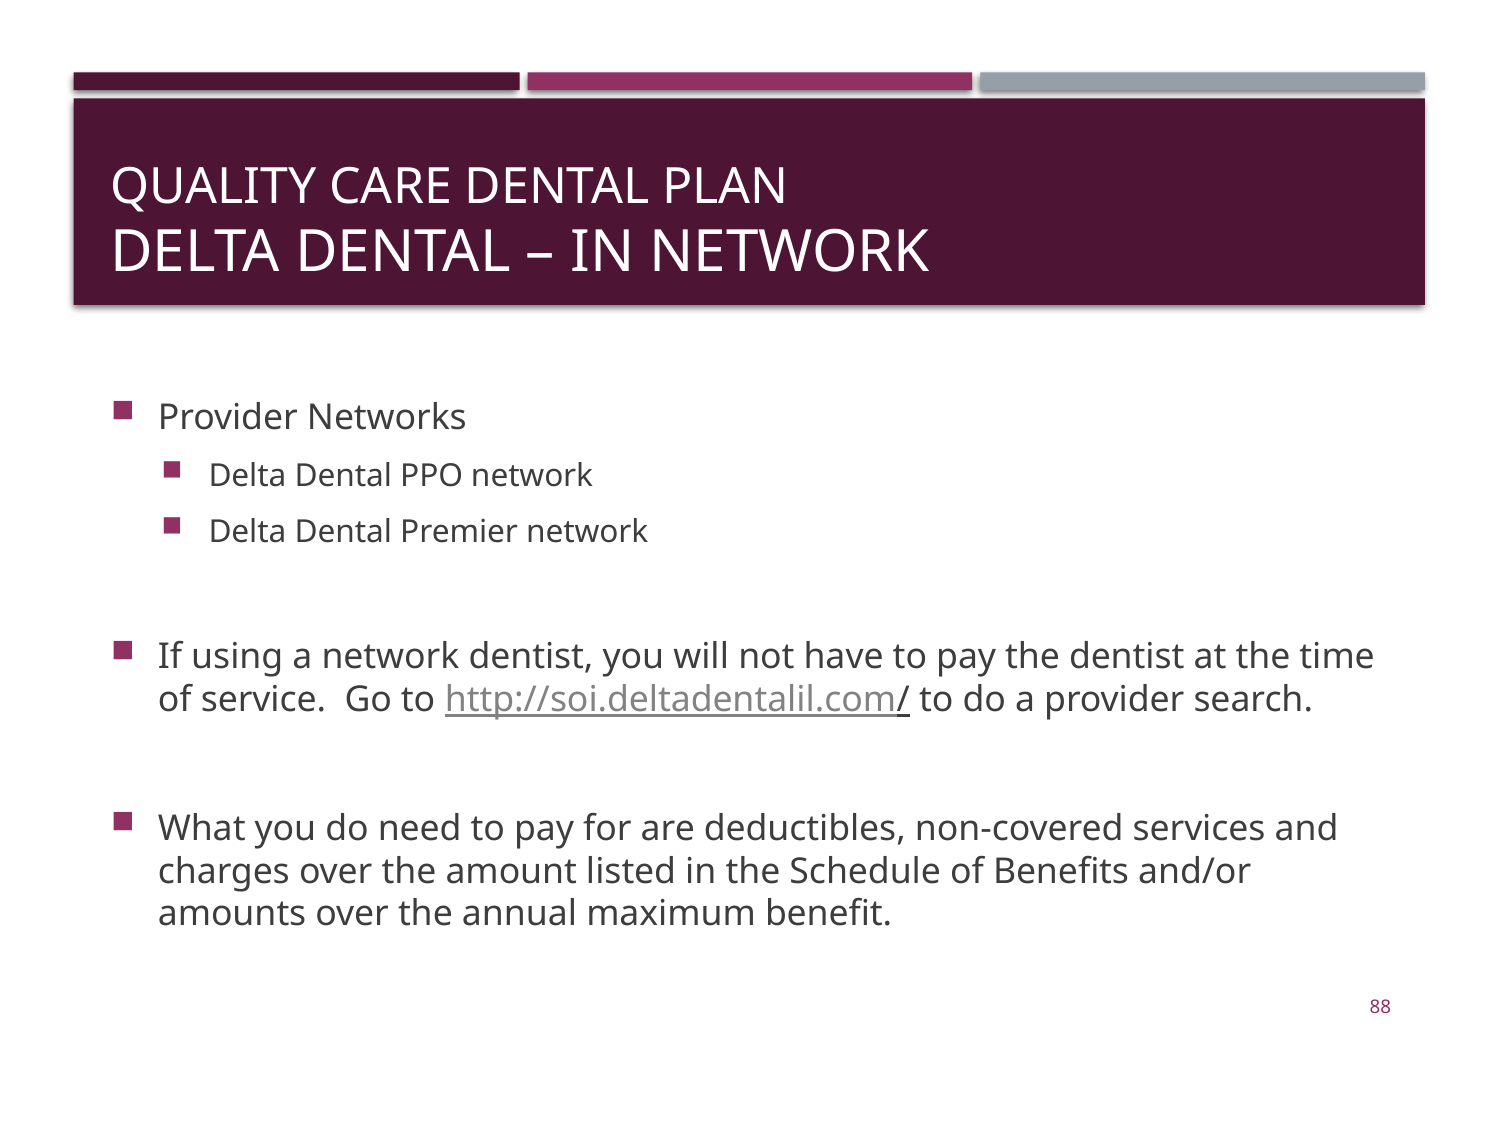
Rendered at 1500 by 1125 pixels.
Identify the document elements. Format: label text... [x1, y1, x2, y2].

slide_number 88 [1279, 977, 1406, 1037]
list Provider Networks Delta Dental PPO network Delta Dental Premier network If using a network dentist, you will not have to pay the dentist at the time of service. Go to http://soi.deltadentalil.com/ to do a provider search. What you do need to pay for are deductibles, non-covered services and charges over the amount listed in the Schedule of Benefits and/or amounts over the annual maximum benefit. [95, 365, 1406, 962]
title Quality Care Dental Plan Delta Dental – In Network [95, 112, 1406, 291]
